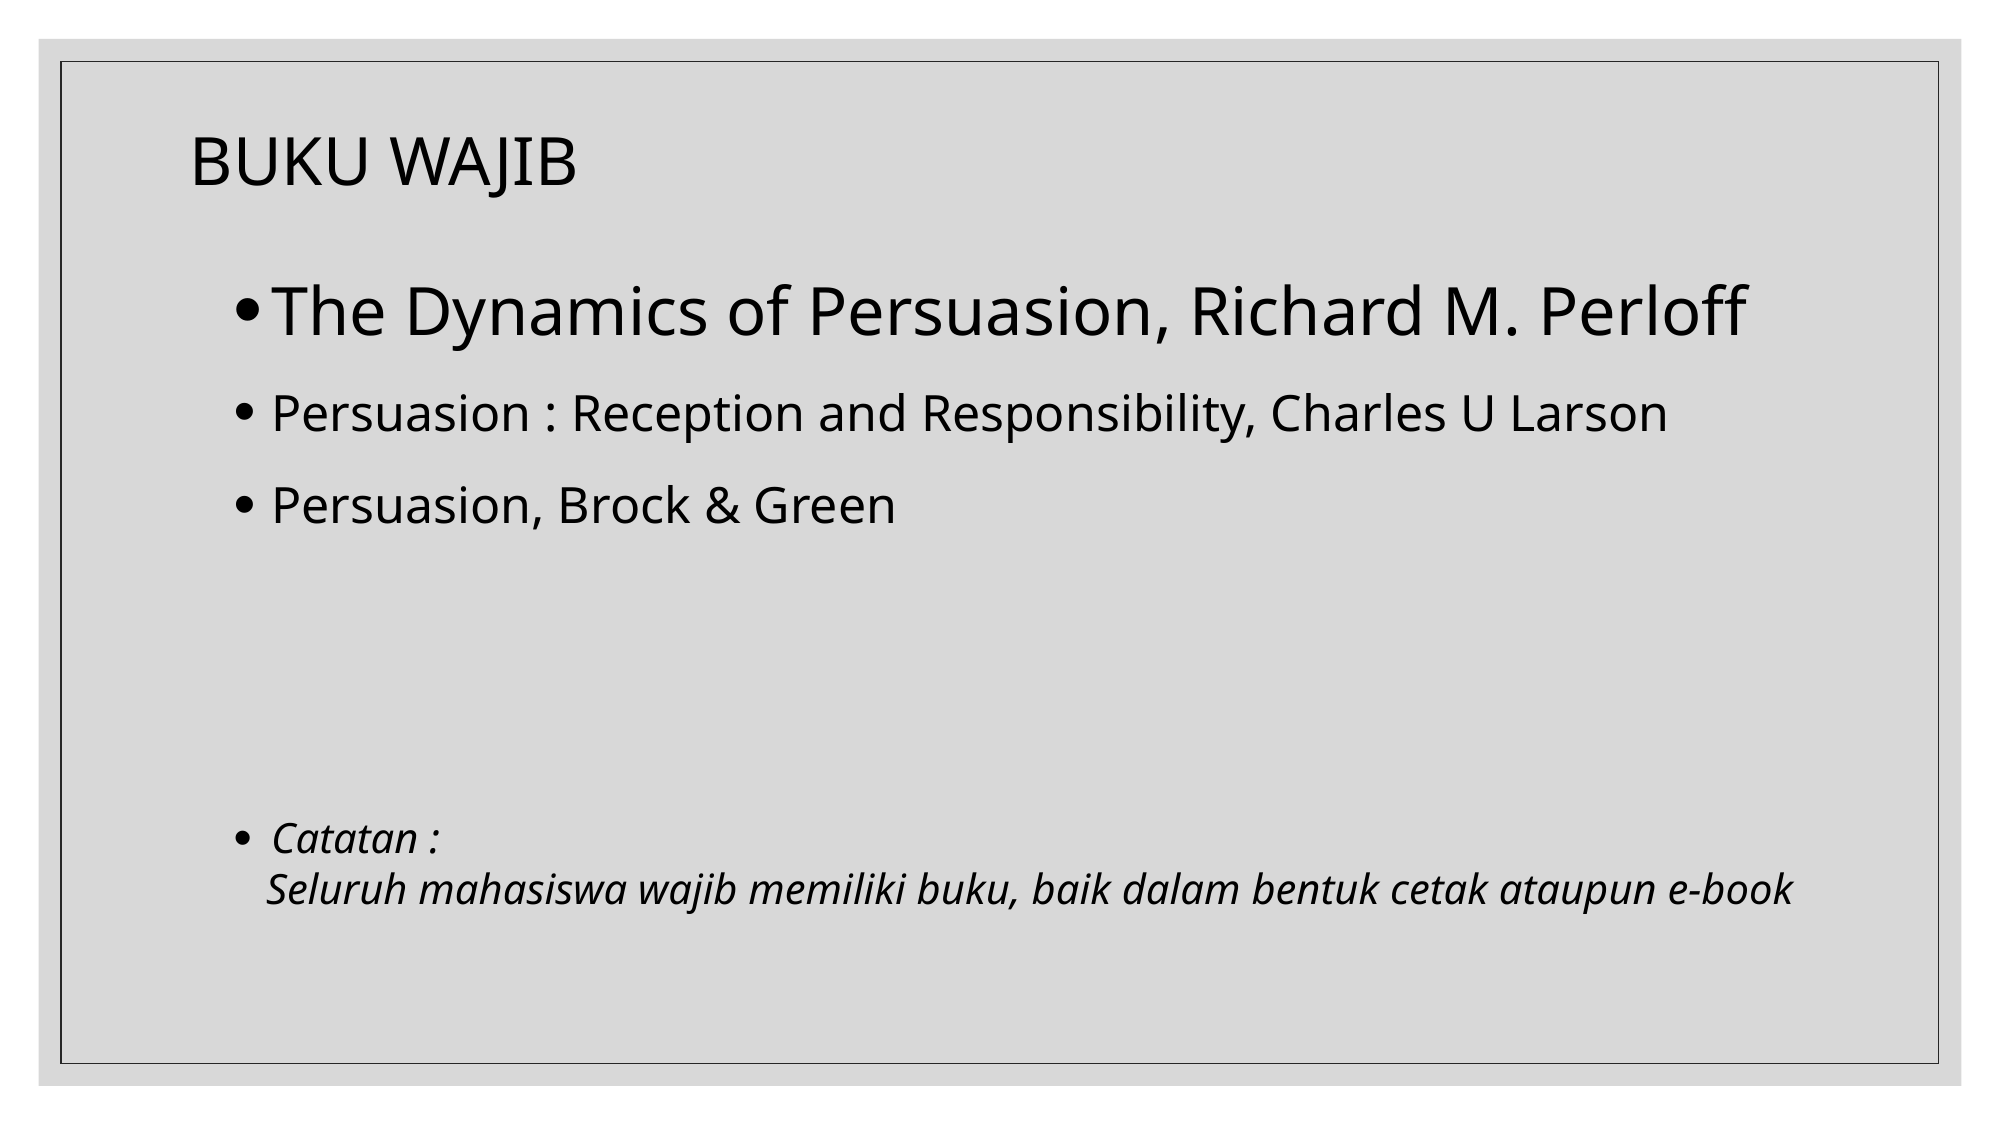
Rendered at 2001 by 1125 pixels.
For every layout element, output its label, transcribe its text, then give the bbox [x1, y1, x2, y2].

title BUKU WAJIB [174, 105, 1825, 223]
text_box The Dynamics of Persuasion, Richard M. Perloff Persuasion : Reception and Responsibility, Charles U Larson Persuasion, Brock & Green Catatan : Seluruh mahasiswa wajib memiliki buku, baik dalam bentuk cetak ataupun e-book [218, 164, 1825, 832]
